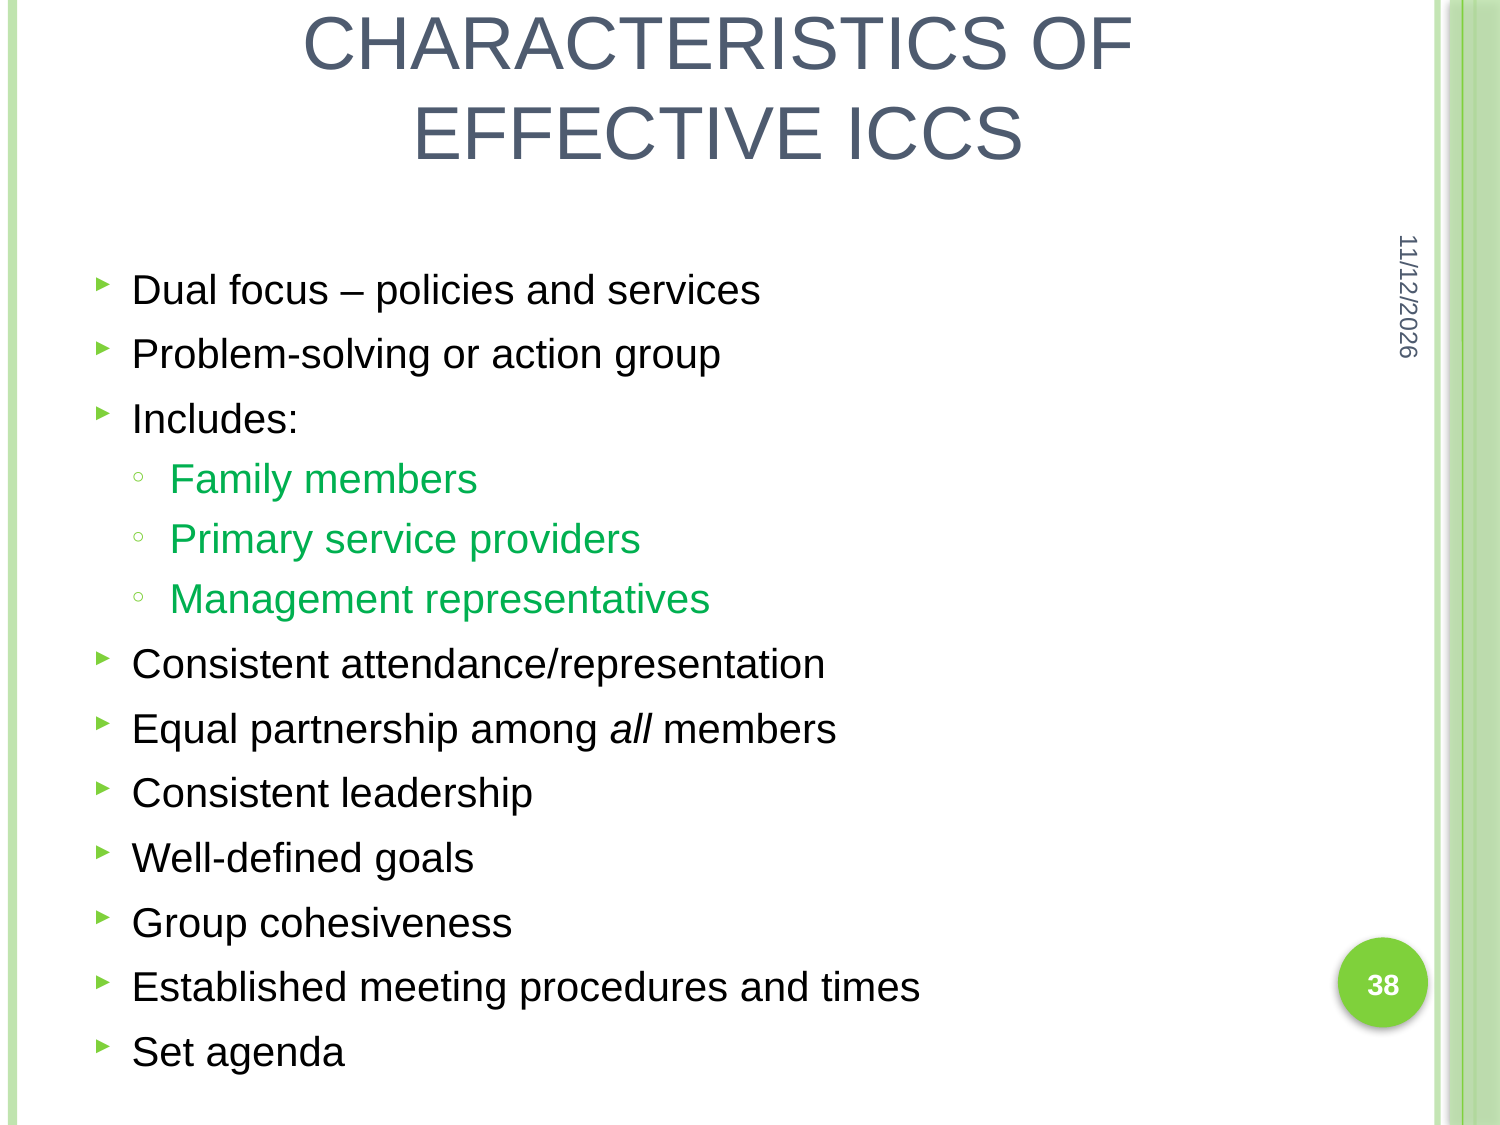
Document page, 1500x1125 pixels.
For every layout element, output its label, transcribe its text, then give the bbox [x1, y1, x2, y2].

slide_number 38 [1333, 940, 1434, 1027]
list Dual focus – policies and services Problem-solving or action group Includes: Family members Primary service providers Management representatives Consistent attendance/representation Equal partnership among all members Consistent leadership Well-defined goals Group cohesiveness Established meeting procedures and times Set agenda [62, 249, 1450, 1088]
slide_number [1378, 43, 1442, 374]
title Characteristics of Effective ICCs [75, 62, 1363, 183]
